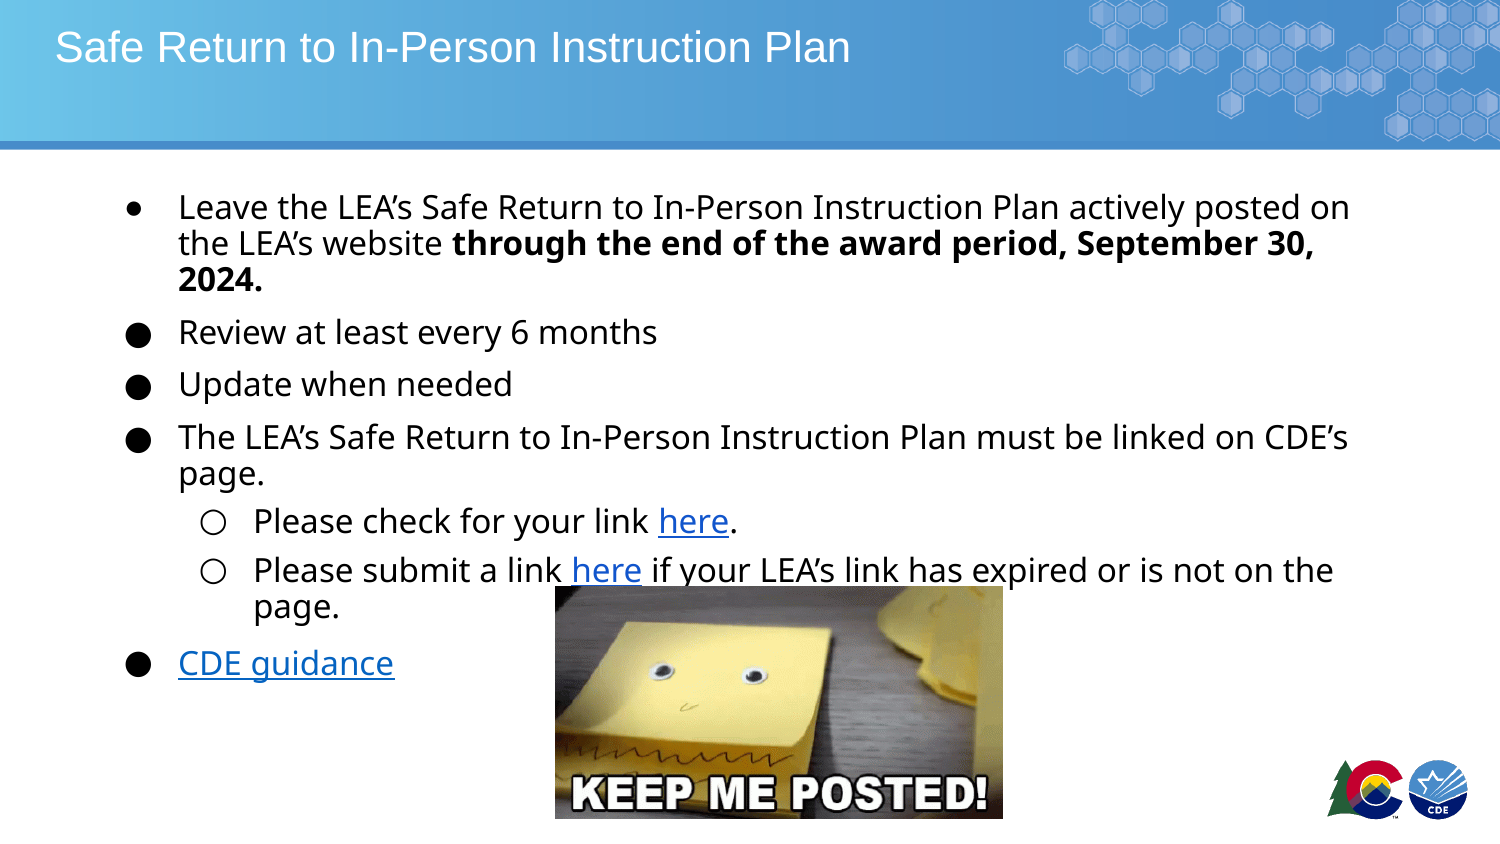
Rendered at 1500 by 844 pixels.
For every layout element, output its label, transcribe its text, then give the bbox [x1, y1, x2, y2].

picture [1326, 759, 1468, 820]
picture [0, 0, 1500, 150]
list Leave the LEA’s Safe Return to In-Person Instruction Plan actively posted on the LEA’s website through the end of the award period, September 30, 2024. Review at least every 6 months Update when needed The LEA’s Safe Return to In-Person Instruction Plan must be linked on CDE’s page. Please check for your link here. Please submit a link here if your LEA’s link has expired or is not on the page. CDE guidance [103, 191, 1397, 727]
picture [555, 585, 1003, 819]
title Safe Return to In-Person Instruction Plan [54, 25, 1047, 136]
